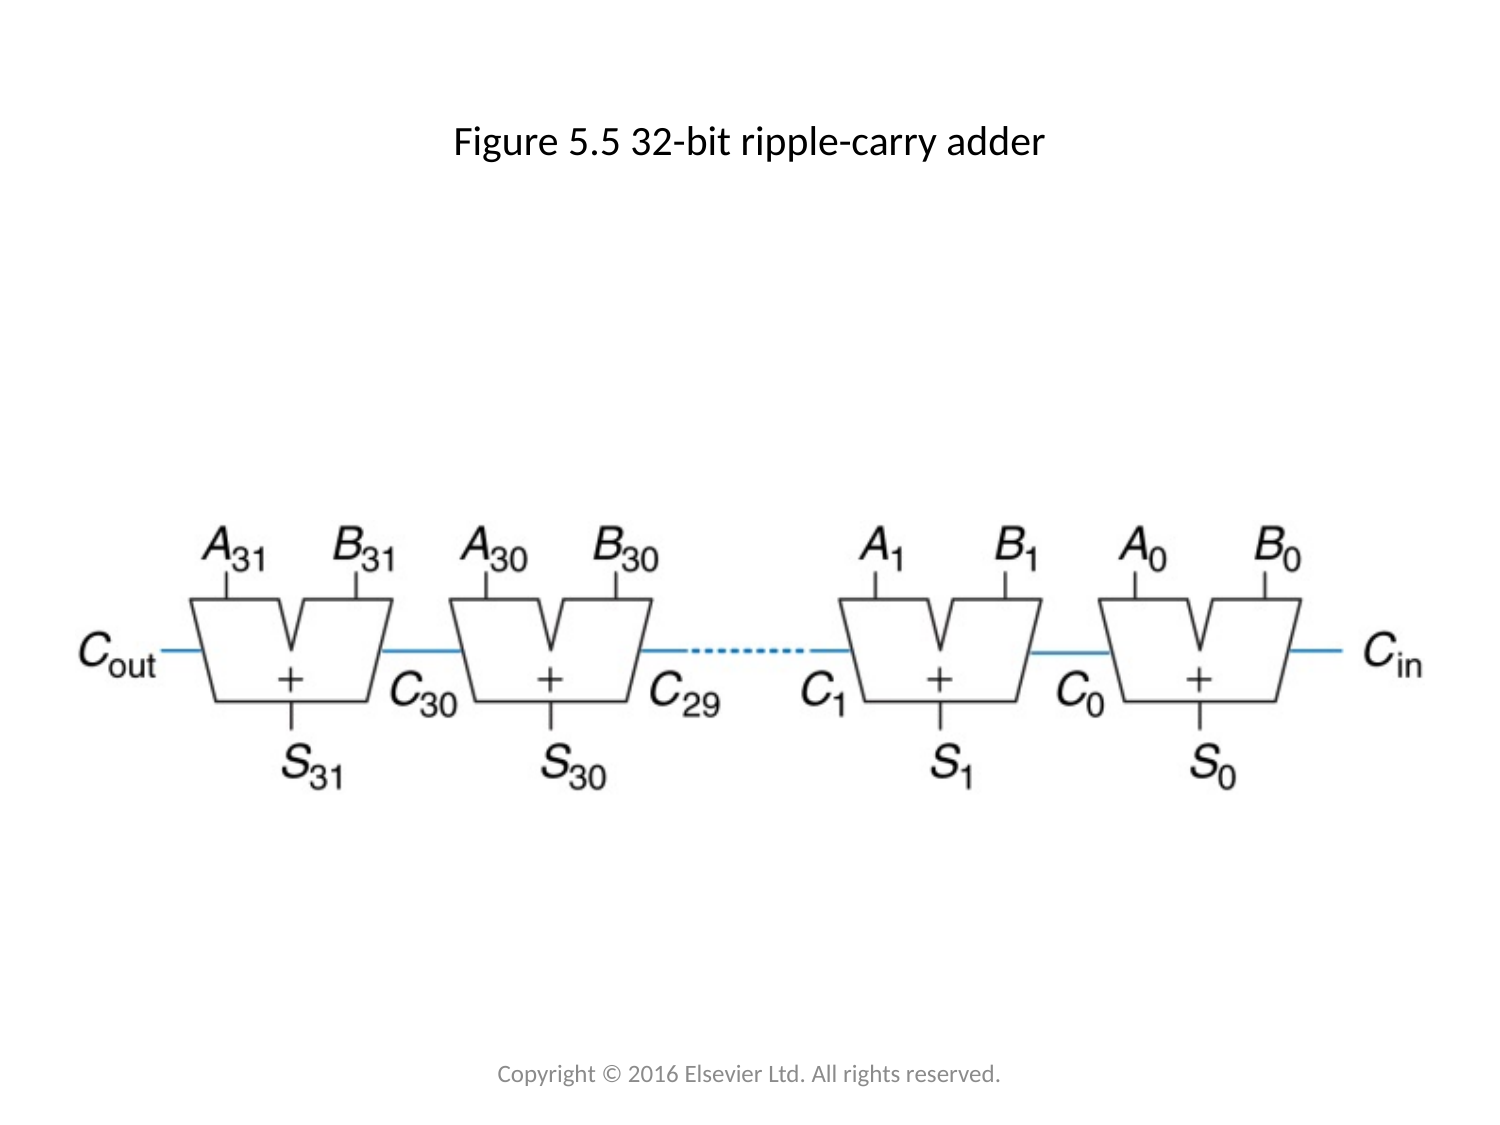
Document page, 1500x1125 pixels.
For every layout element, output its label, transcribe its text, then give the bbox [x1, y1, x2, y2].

footer Copyright © 2016 Elsevier Ltd. All rights reserved. [431, 1042, 1069, 1103]
title Figure 5.5 32-bit ripple-carry adder [75, 45, 1425, 233]
picture [74, 520, 1426, 800]
